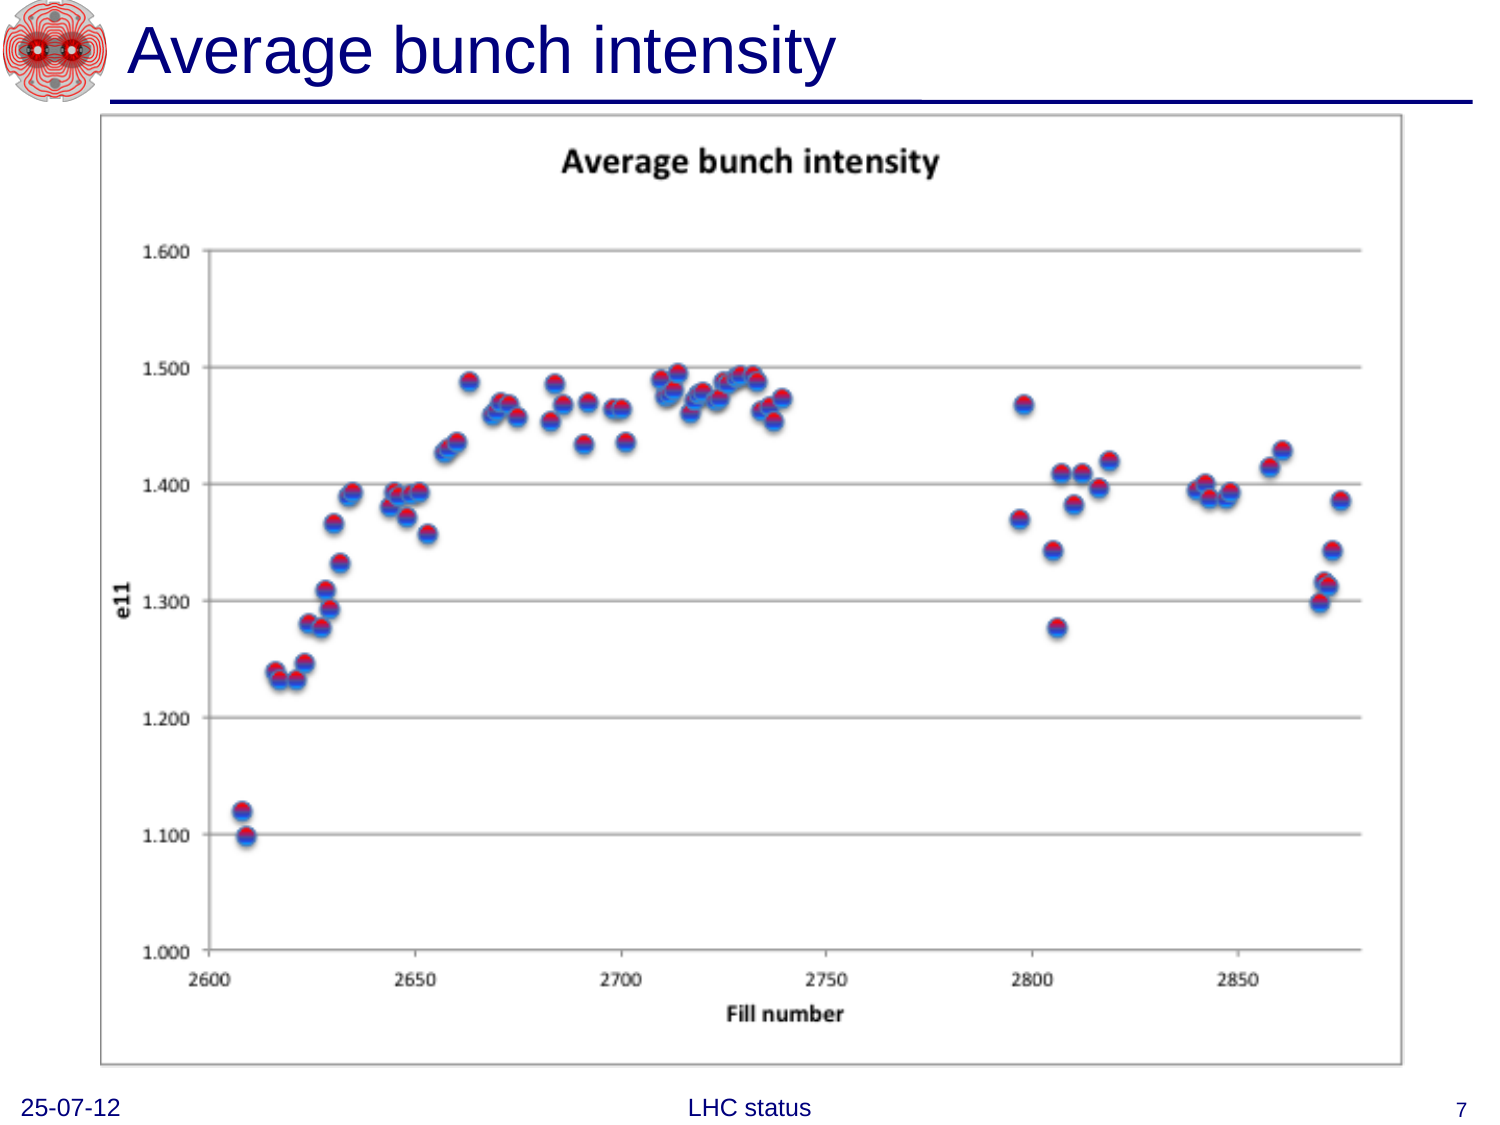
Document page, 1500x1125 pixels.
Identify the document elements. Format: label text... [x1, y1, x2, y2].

slide_number 7 [1131, 1087, 1483, 1125]
title Average bunch intensity [111, 3, 1463, 91]
footer LHC status [512, 1087, 988, 1125]
picture [0, 0, 108, 103]
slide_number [5, 1085, 356, 1125]
picture [99, 113, 1405, 1068]
